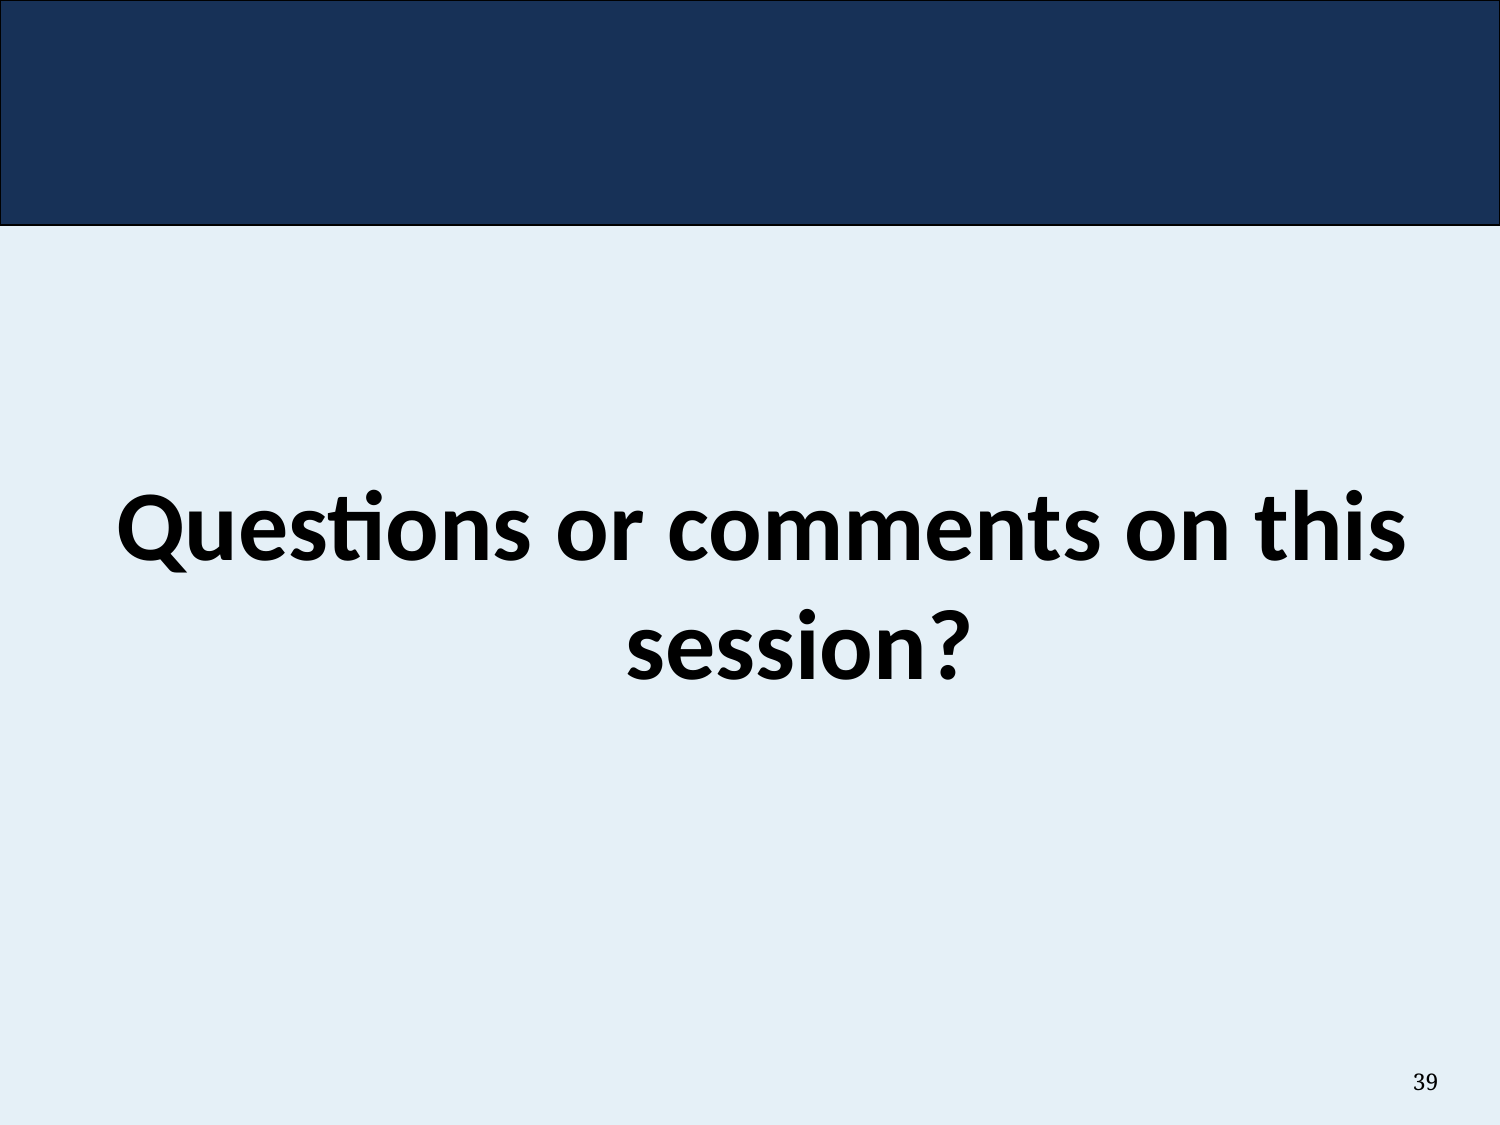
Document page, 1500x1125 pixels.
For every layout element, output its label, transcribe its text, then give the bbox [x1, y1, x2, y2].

slide_number 39 [1362, 1053, 1454, 1114]
text_box Questions or comments on this session? [87, 287, 1438, 968]
